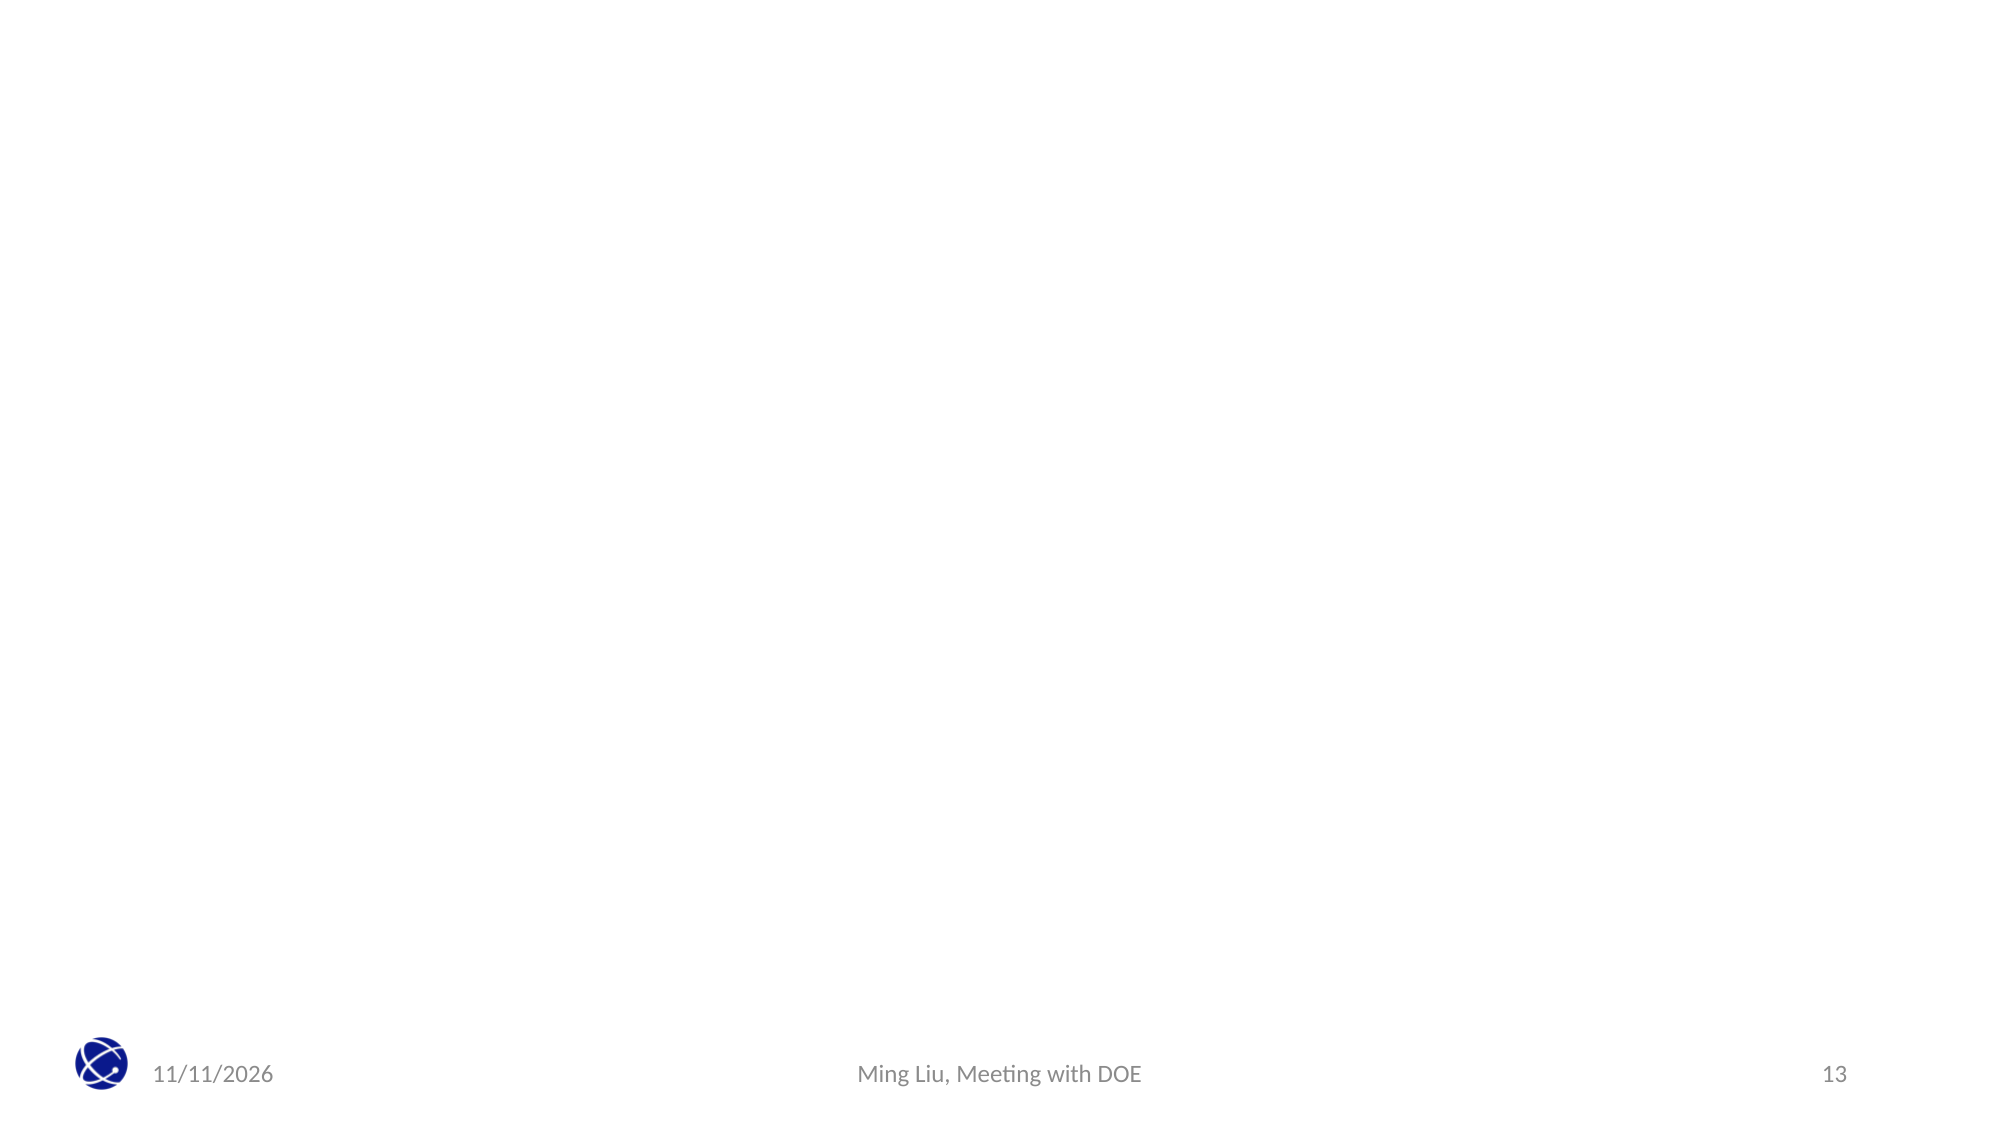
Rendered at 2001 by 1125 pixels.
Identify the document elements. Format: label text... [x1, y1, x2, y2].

picture [71, 1033, 132, 1094]
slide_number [137, 1042, 588, 1103]
slide_number 13 [1412, 1042, 1863, 1103]
footer Ming Liu, Meeting with DOE [662, 1042, 1338, 1103]
